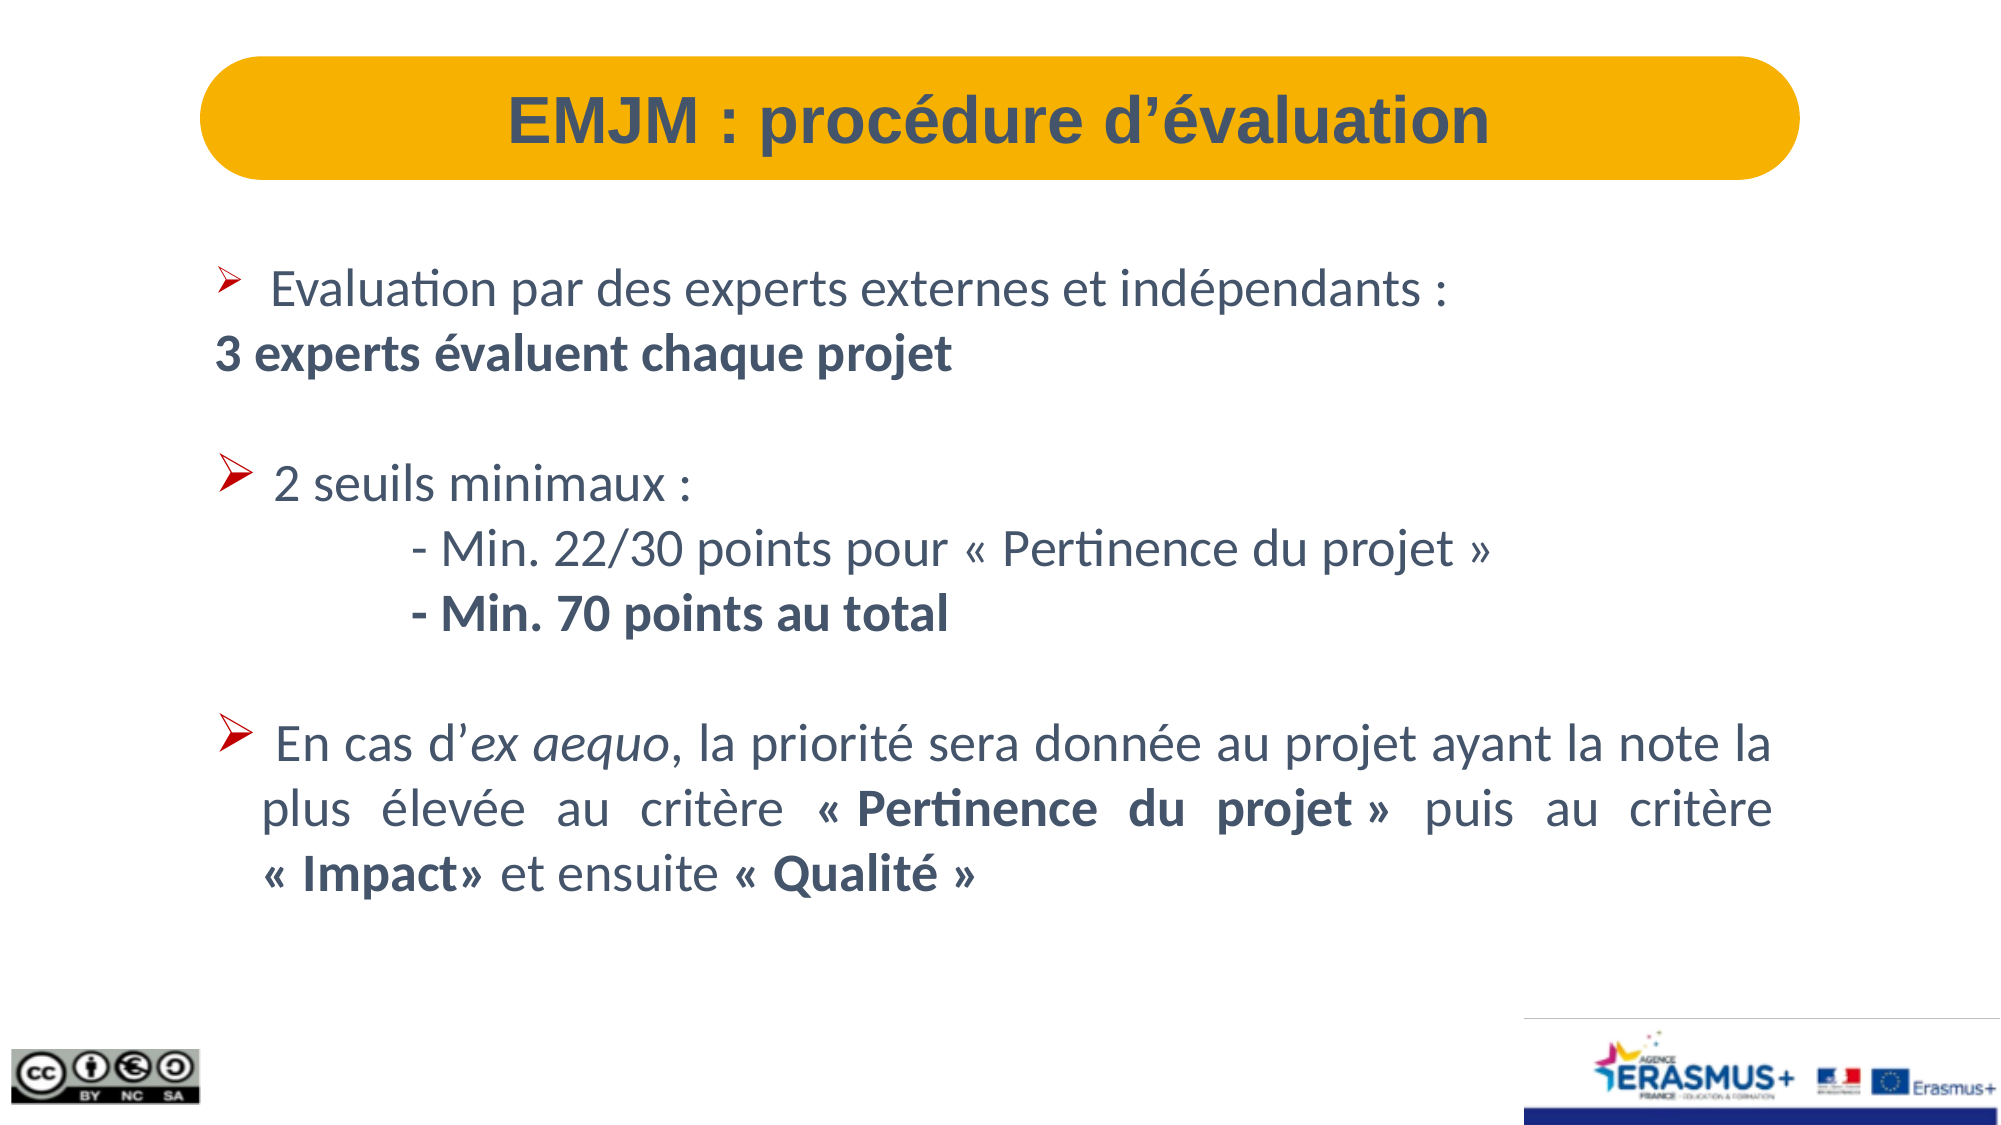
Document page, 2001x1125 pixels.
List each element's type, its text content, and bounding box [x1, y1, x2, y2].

picture [1524, 979, 2000, 1125]
picture [11, 1049, 201, 1105]
list Evaluation par des experts externes et indépendants : 3 experts évaluent chaque projet 2 seuils minimaux : - Min. 22/30 points pour « Pertinence du projet » - Min. 70 points au total En cas d’ex aequo, la priorité sera donnée au projet ayant la note la plus élevée au critère « Pertinence du projet » puis au critère « Impact» et ensuite « Qualité » [200, 245, 1790, 959]
text_box EMJM : procédure d’évaluation [200, 56, 1800, 180]
